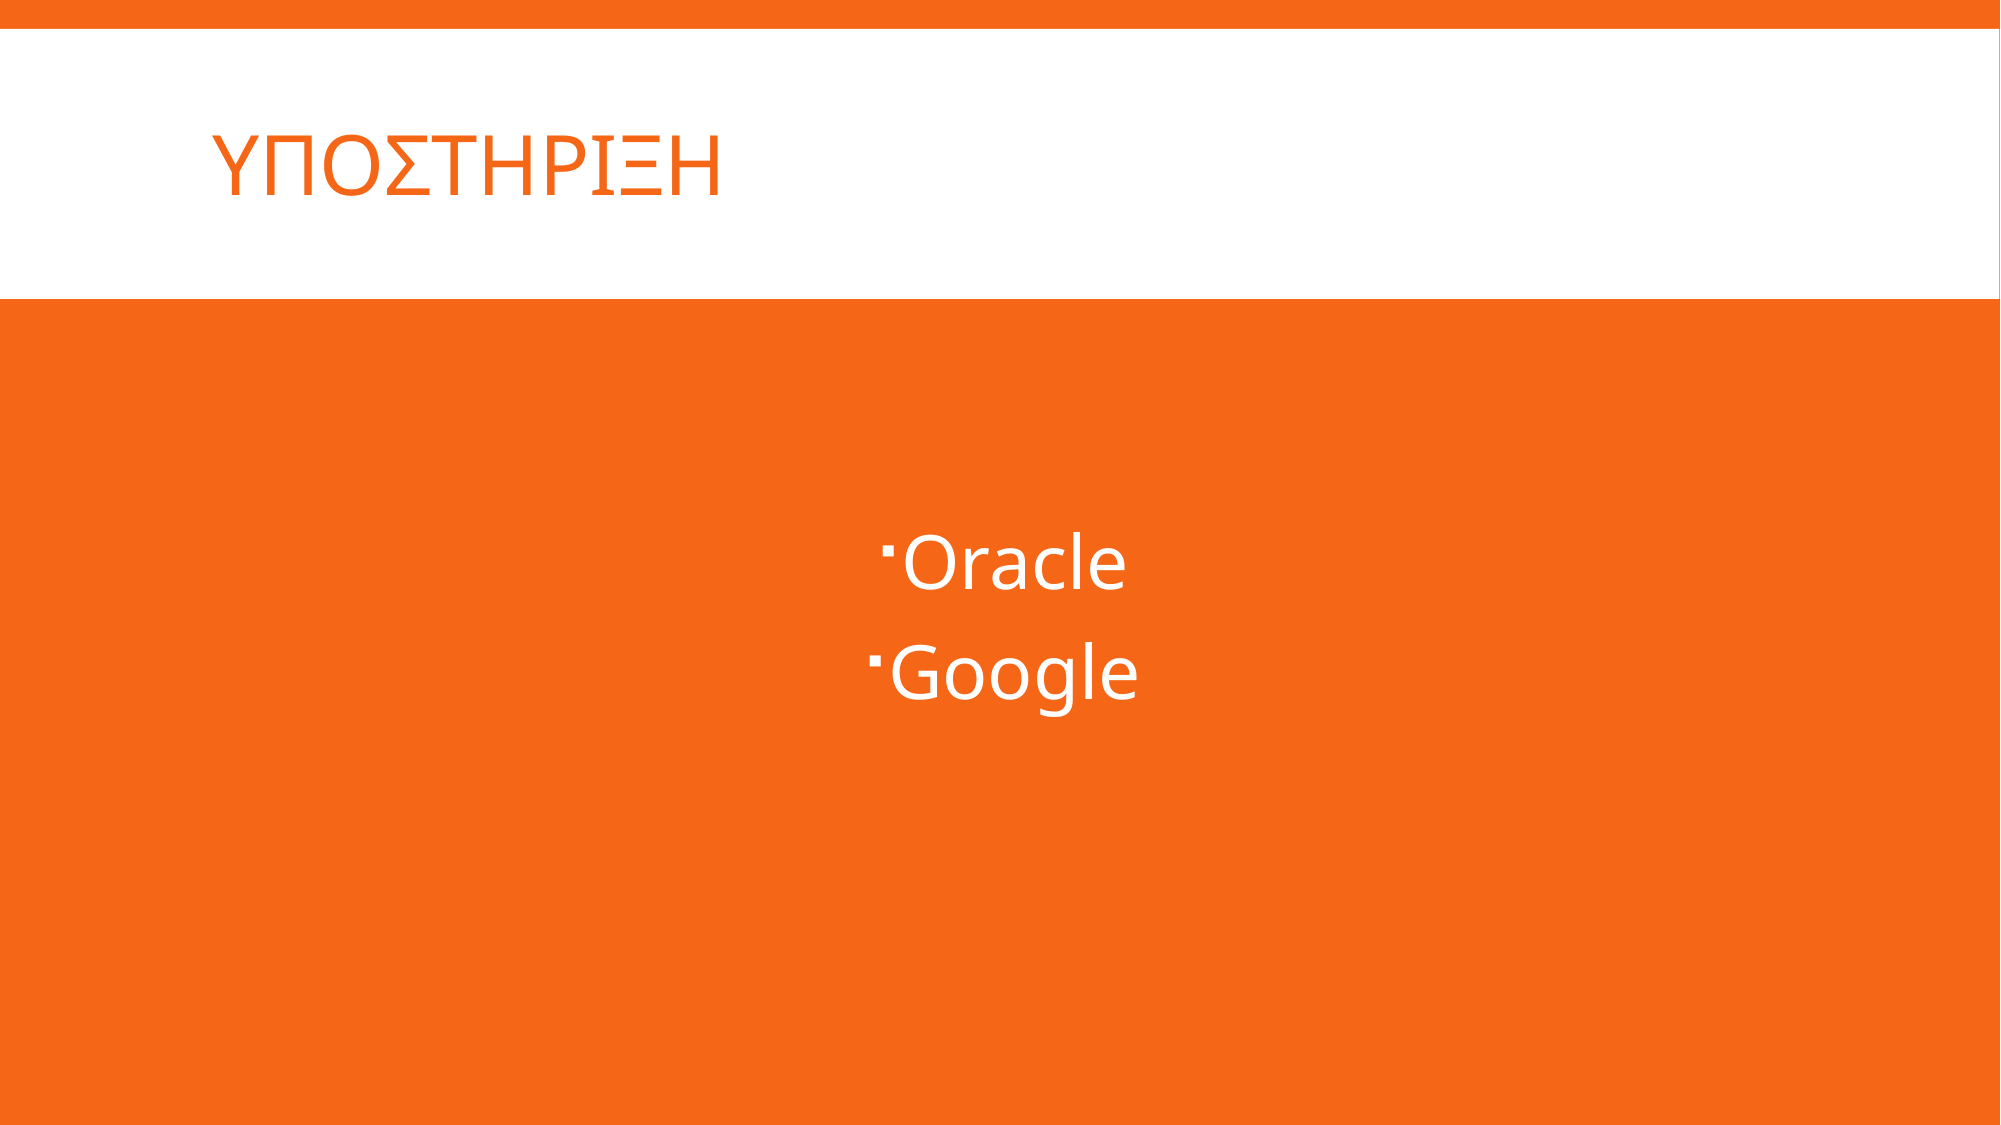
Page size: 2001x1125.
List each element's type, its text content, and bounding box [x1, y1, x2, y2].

title υποστηριξη [197, 46, 1803, 295]
list Oracle Google [197, 517, 1803, 792]
